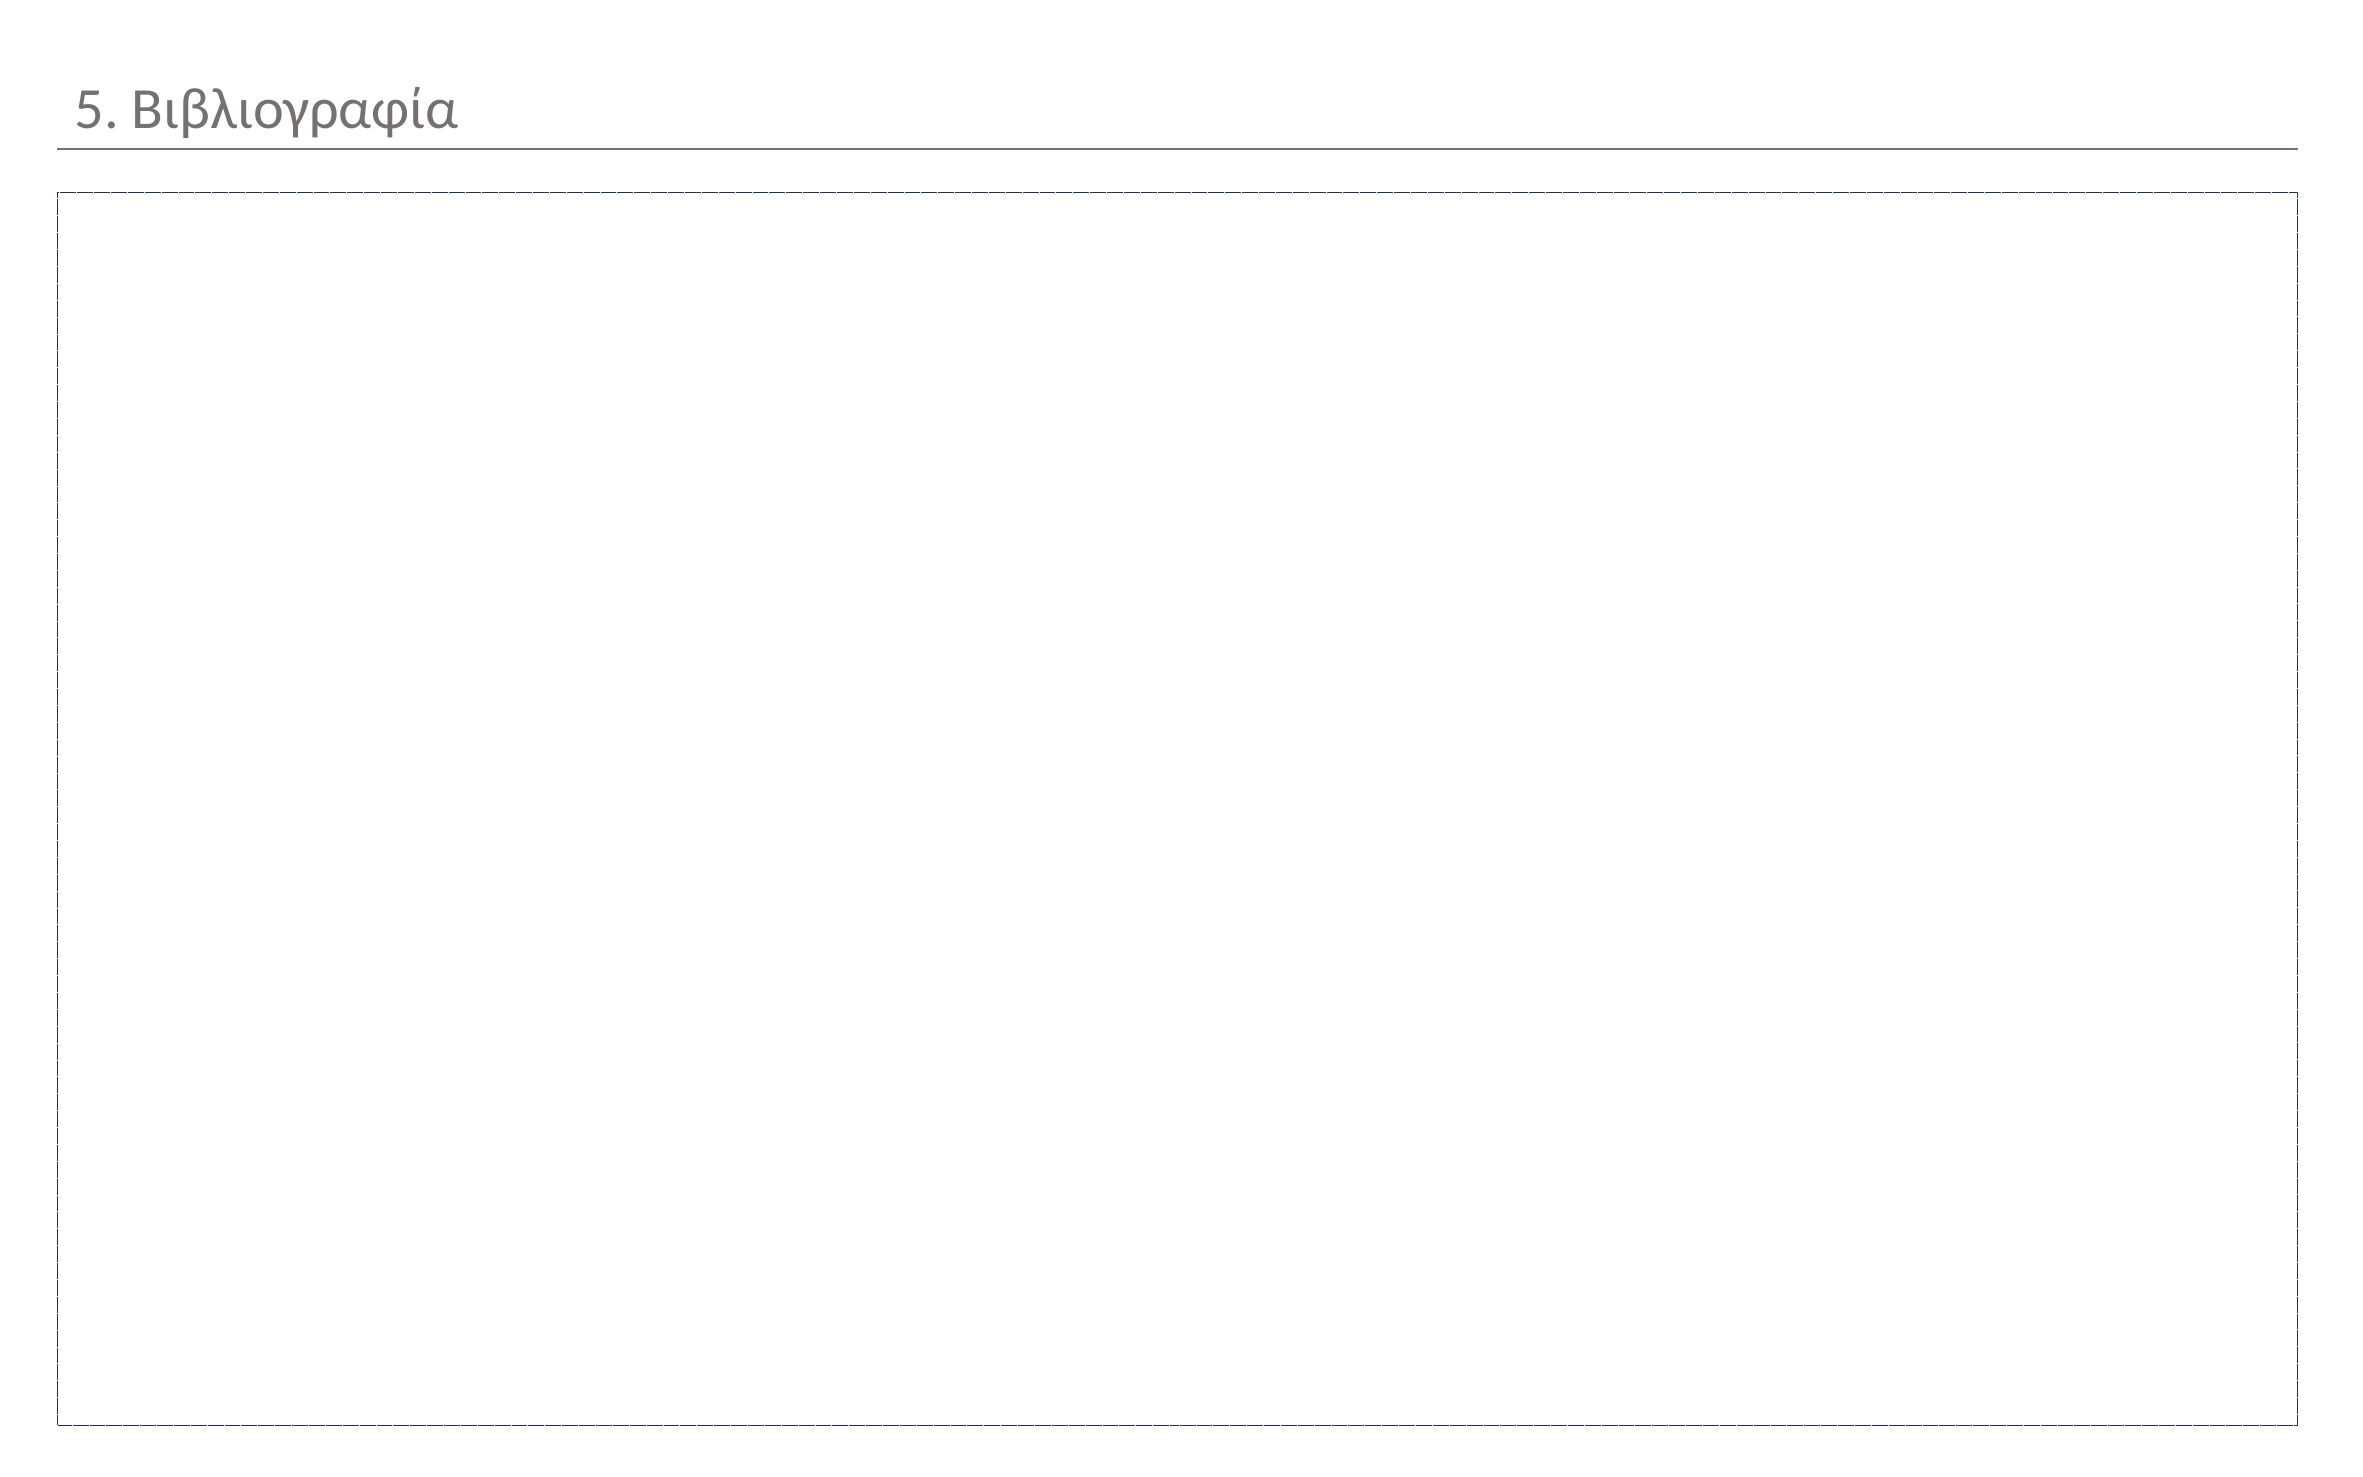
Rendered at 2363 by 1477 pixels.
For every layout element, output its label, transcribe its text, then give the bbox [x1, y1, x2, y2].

text_box 5. Βιβλιογραφία [59, 63, 474, 148]
text_box [56, 192, 2299, 1426]
